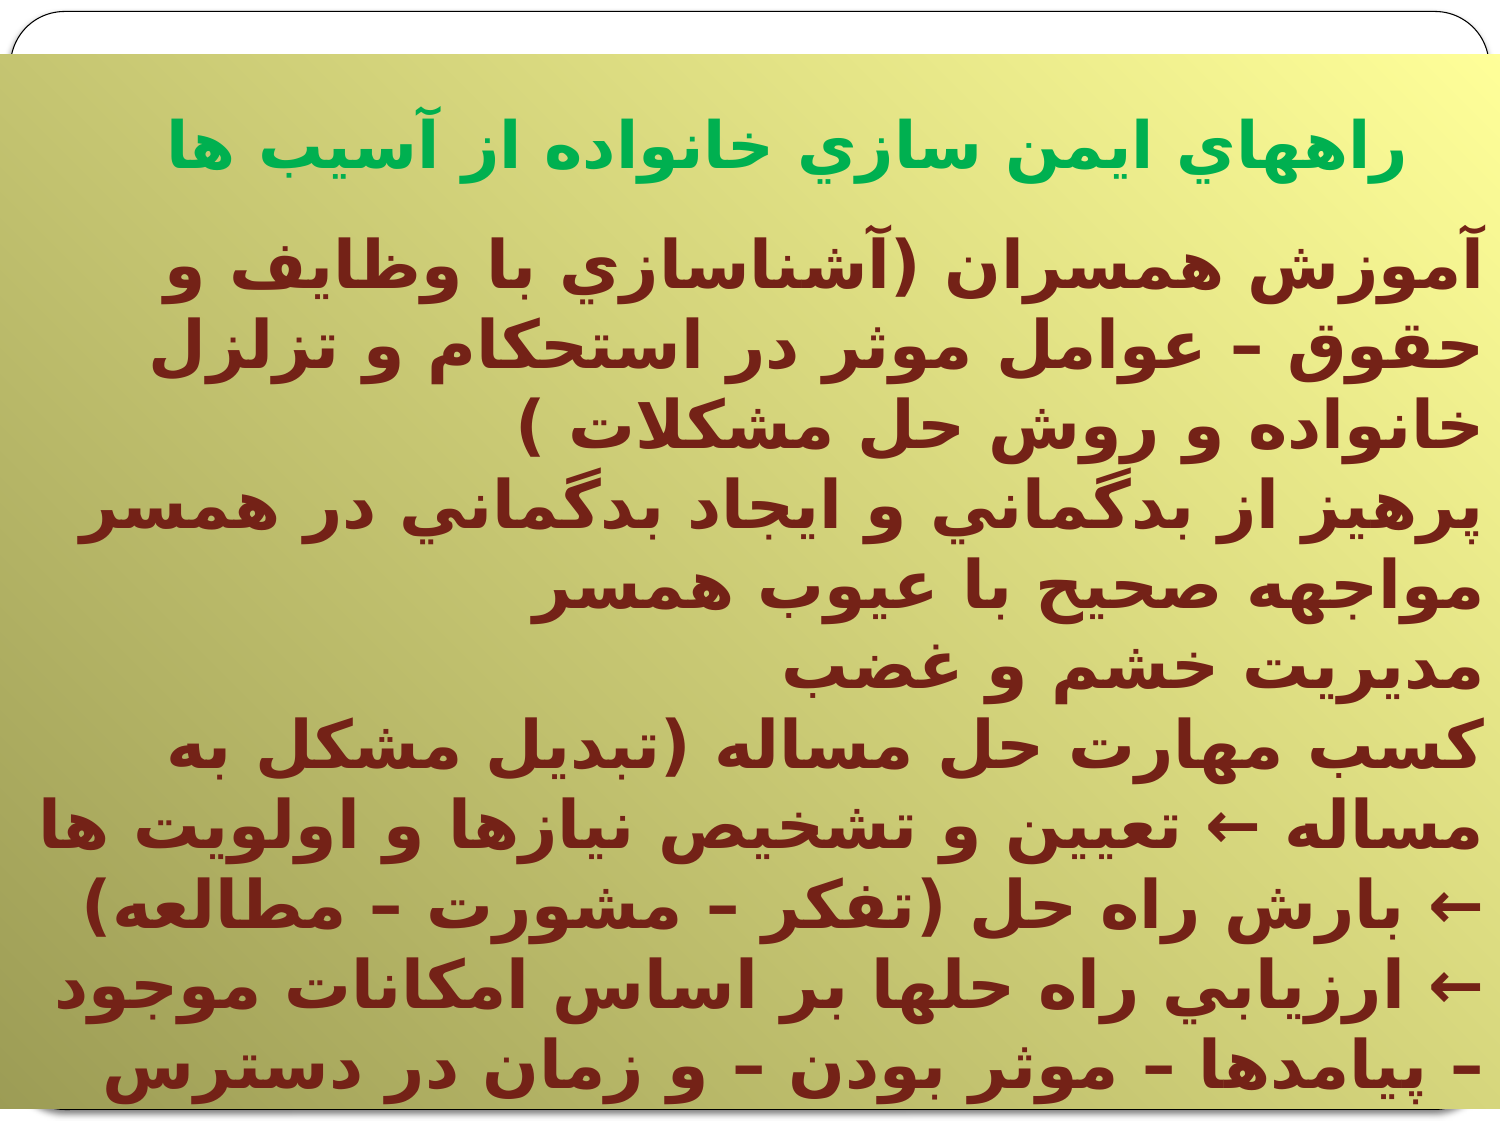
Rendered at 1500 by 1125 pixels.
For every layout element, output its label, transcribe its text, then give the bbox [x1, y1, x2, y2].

title راههاي ايمن سازي خانواده از آسيب ها [150, 45, 1425, 197]
footer www.yourshop.4kia.ir [150, 1012, 800, 1088]
text_box آموزش همسران (آشناسازي با وظايف و حقوق – عوامل موثر در استحکام و تزلزل خانواده و روش حل مشکلات ) پرهيز از بدگماني و ايجاد بدگماني در همسر مواجهه صحيح با عيوب همسر مديريت خشم و غضب کسب مهارت حل مساله (تبديل مشکل به مساله ← تعيين و تشخيص نيازها و اولويت ها ← بارش راه حل (تفکر – مشورت – مطالعه) ← ارزيابي راه حلها بر اساس امکانات موجود – پيامدها – موثر بودن – و زمان در دسترس [0, 54, 1500, 1109]
